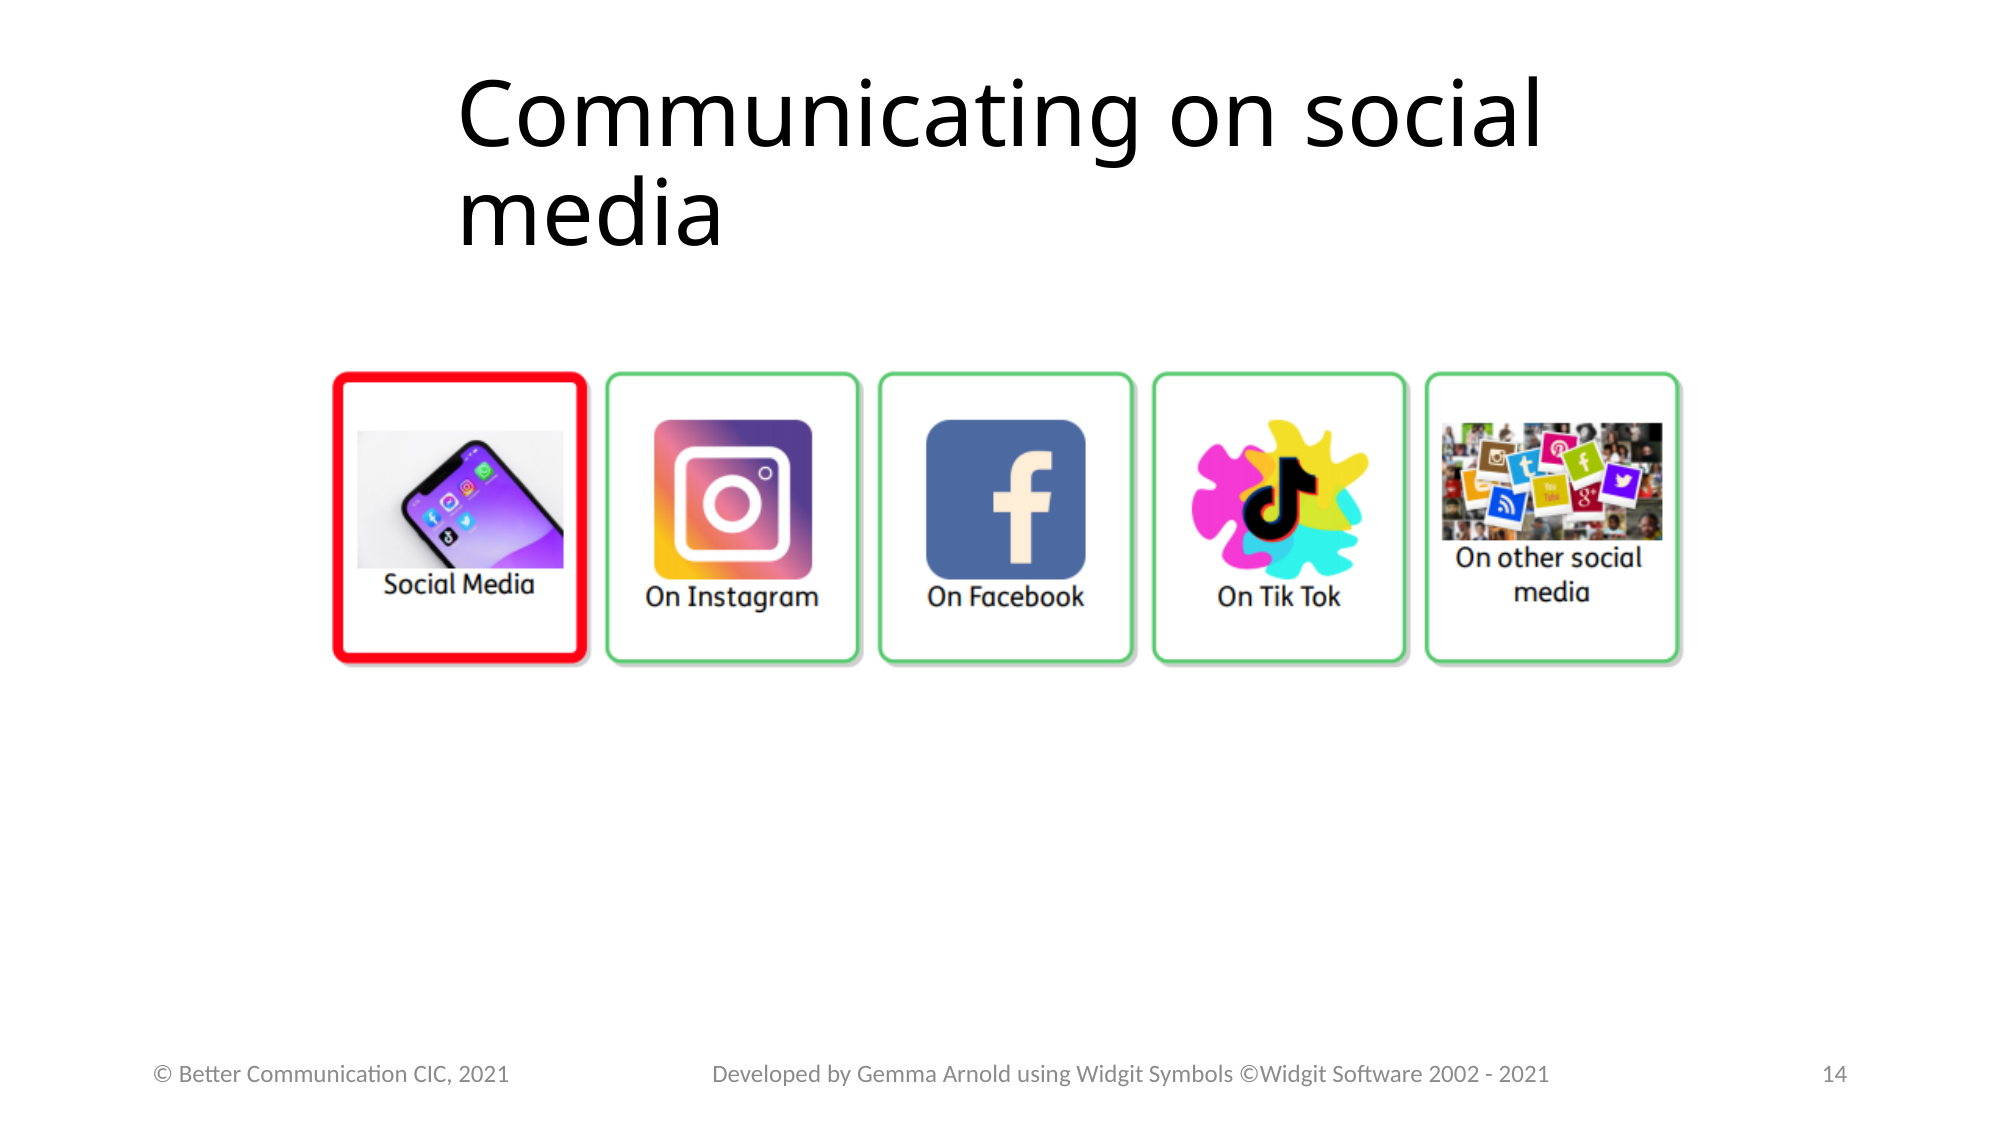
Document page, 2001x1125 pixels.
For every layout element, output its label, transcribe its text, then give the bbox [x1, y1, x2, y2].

slide_number 14 [1412, 1042, 1863, 1103]
footer Developed by Gemma Arnold using Widgit Symbols ©Widgit Software 2002 - 2021 [662, 1042, 1412, 1103]
slide_number © Better Communication CIC, 2021 [137, 1042, 588, 1103]
title Communicating on social media [441, 57, 1690, 276]
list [320, 356, 1708, 683]
